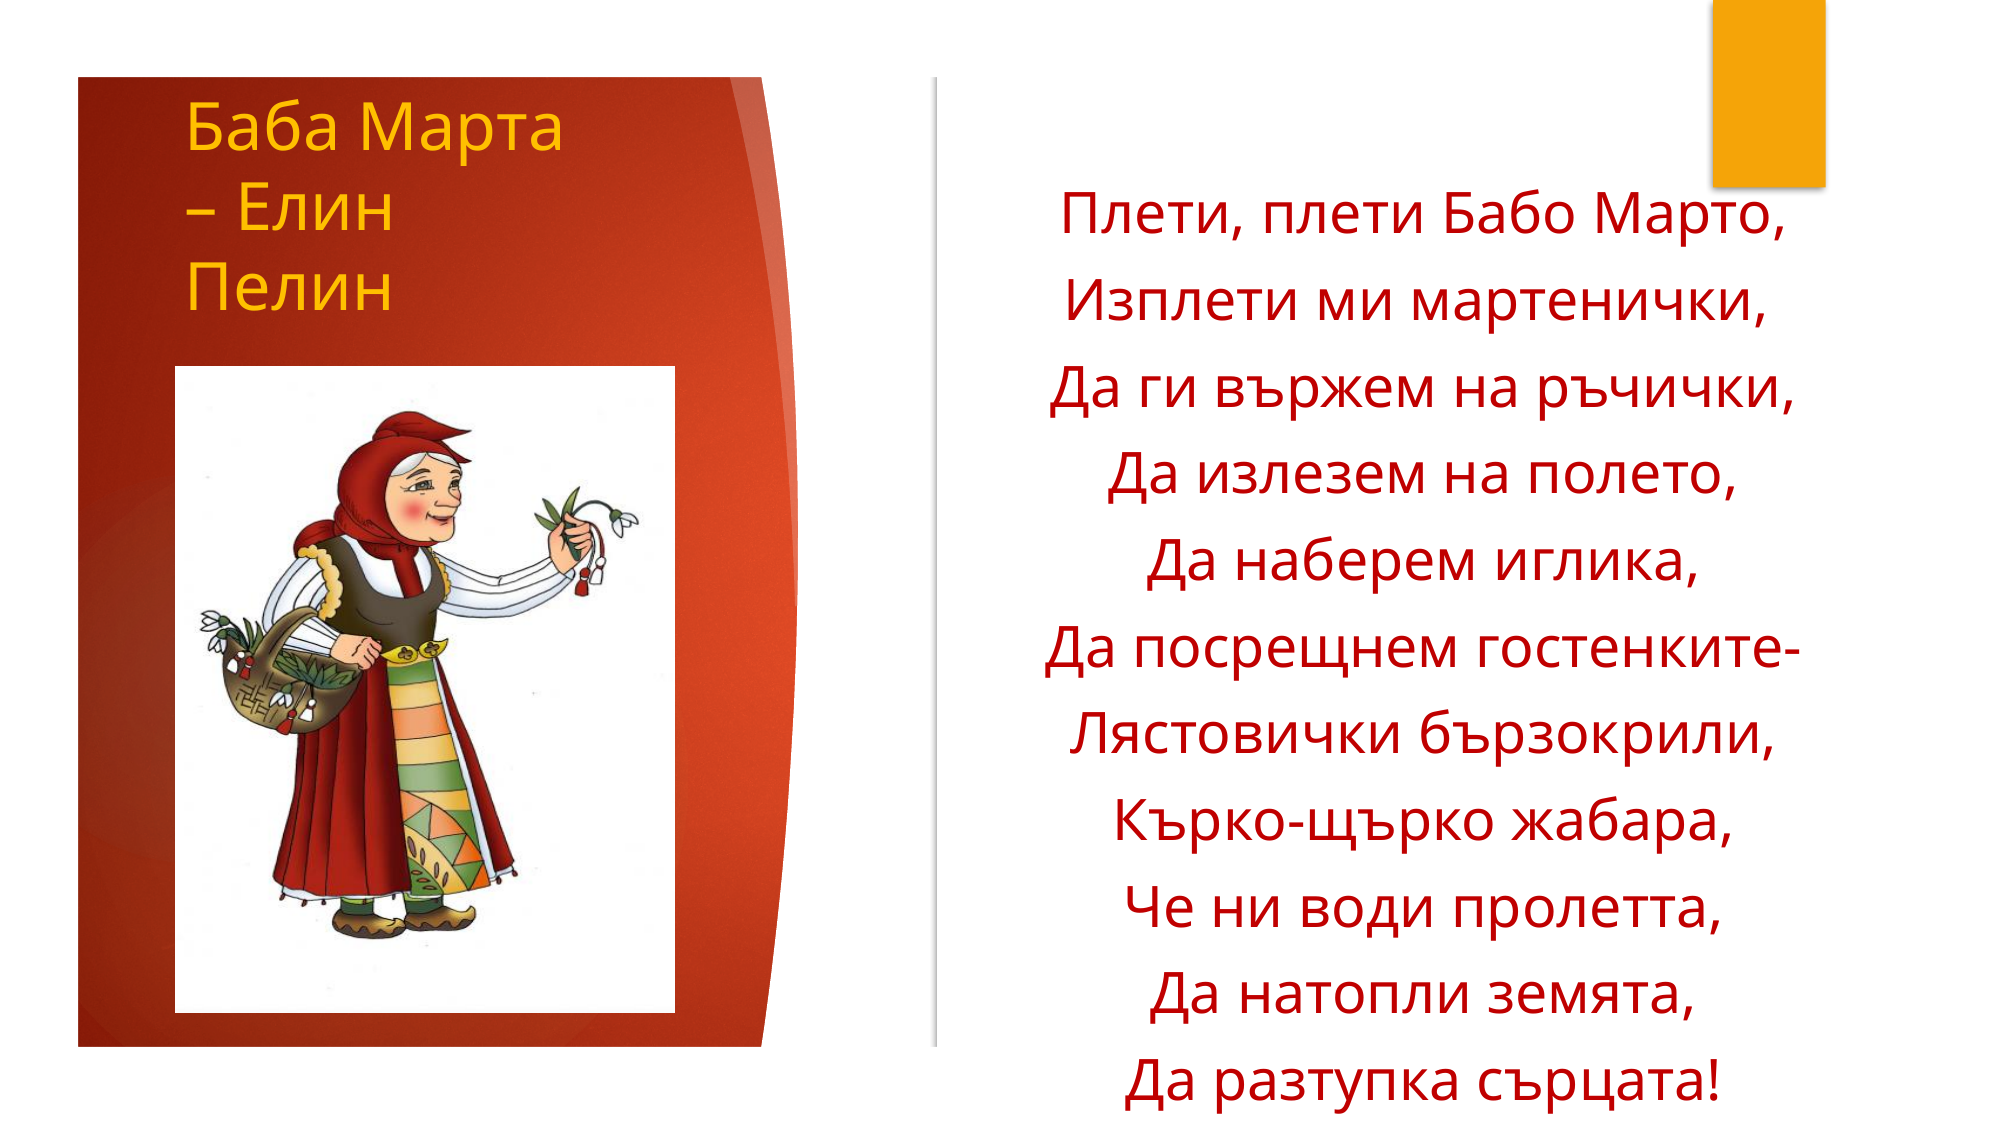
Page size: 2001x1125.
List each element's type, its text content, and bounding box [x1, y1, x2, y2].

title Баба Марта – Елин Пелин [169, 131, 628, 332]
list Плети, плети Бабо Марто, Изплети ми мартенички, Да ги вържем на ръчички, Да излезем на полето, Да наберем иглика, Да посрещнем гостенките- Лястовички бързокрили, Кърко-щърко жабара, Че ни води пролетта, Да натопли земята, Да разтупка сърцата! [879, 168, 1969, 1125]
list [175, 366, 675, 1013]
